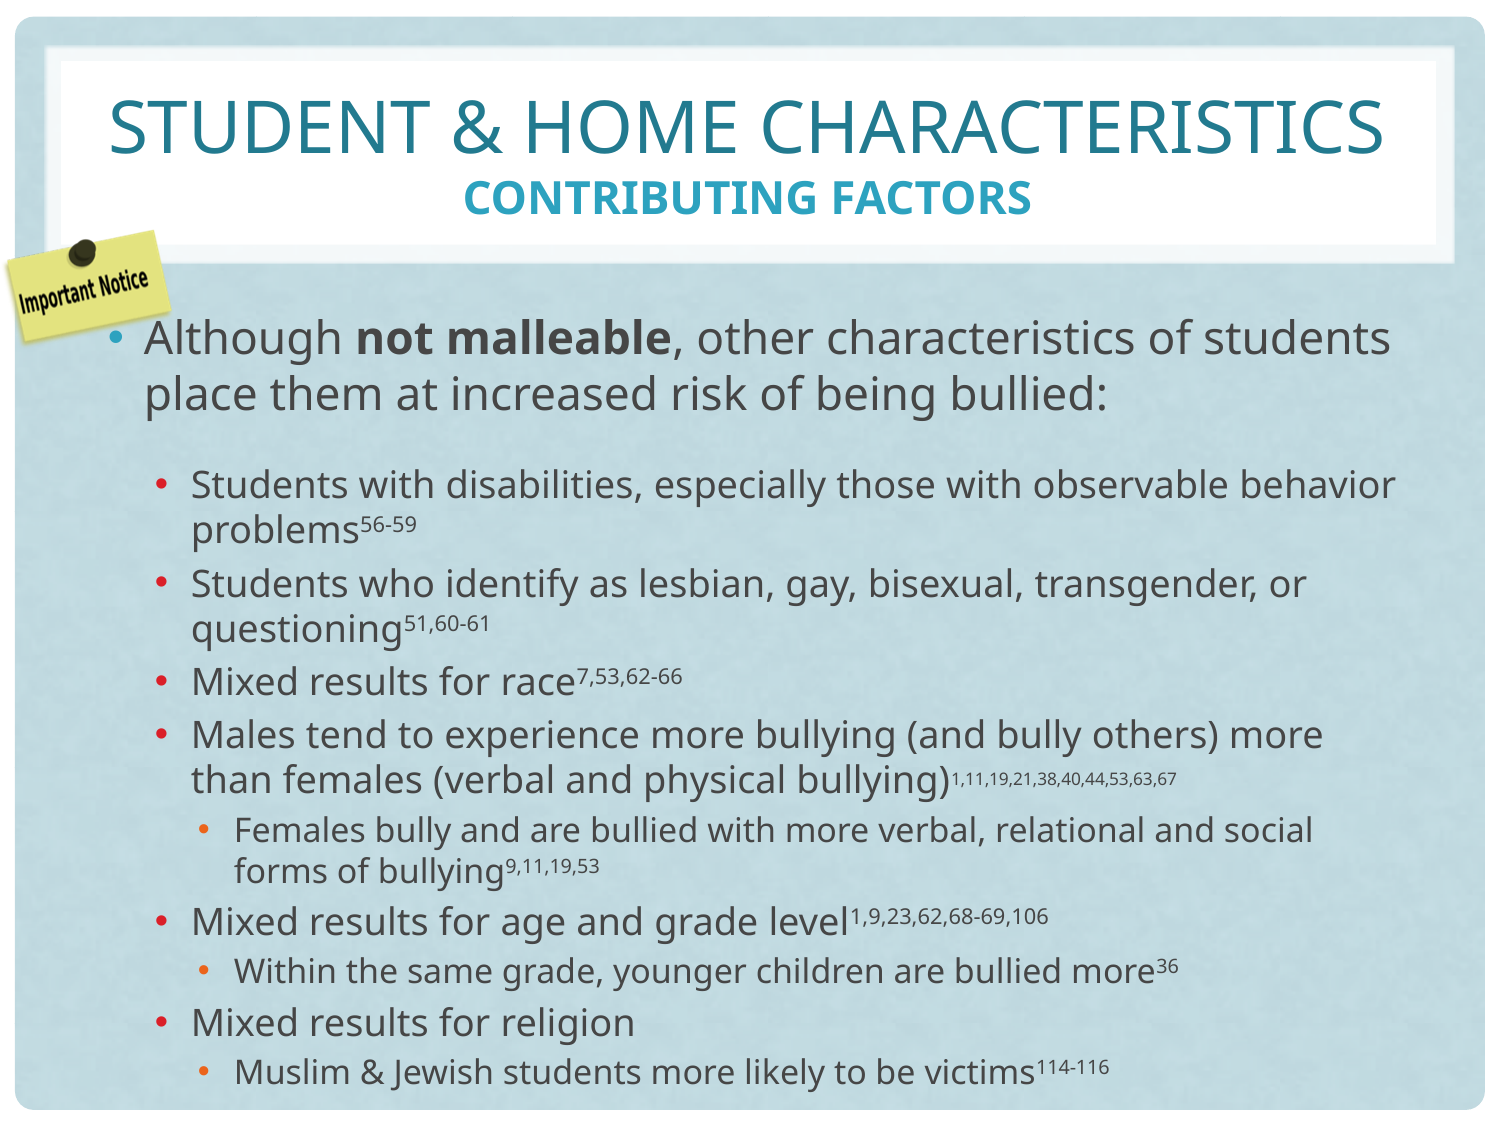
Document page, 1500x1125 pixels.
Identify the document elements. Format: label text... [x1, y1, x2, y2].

list Although not malleable, other characteristics of students place them at increased risk of being bullied: Students with disabilities, especially those with observable behavior problems56-59 Students who identify as lesbian, gay, bisexual, transgender, or questioning51,60-61 Mixed results for race7,53,62-66 Males tend to experience more bullying (and bully others) more than females (verbal and physical bullying)1,11,19,21,38,40,44,53,63,67 Females bully and are bullied with more verbal, relational and social forms of bullying9,11,19,53 Mixed results for age and grade level1,9,23,62,68-69,106 Within the same grade, younger children are bullied more36 Mixed results for religion Muslim & Jewish students more likely to be victims114-116 [75, 287, 1425, 1100]
picture [0, 229, 176, 351]
title Student & Home Characteristics contributing factors [69, 66, 1425, 238]
